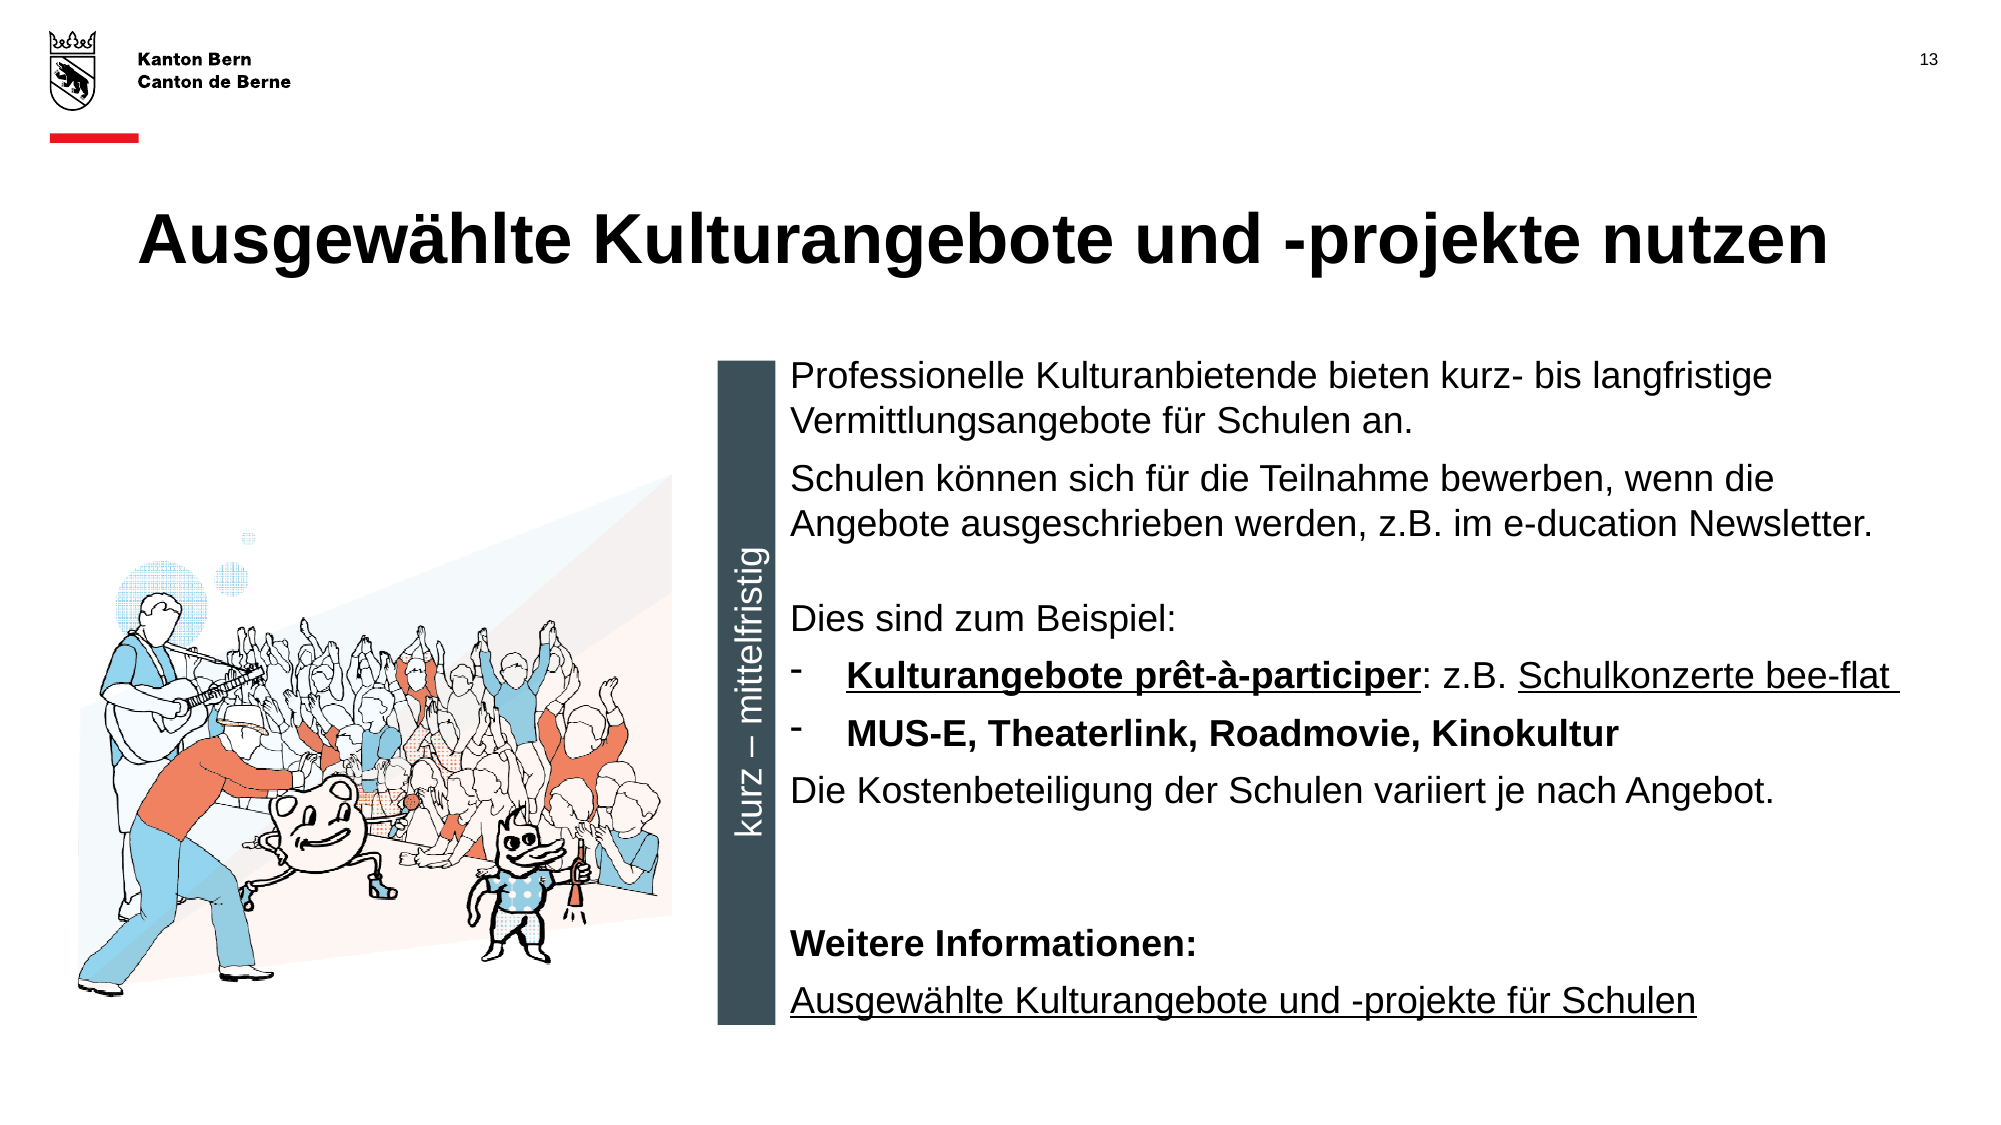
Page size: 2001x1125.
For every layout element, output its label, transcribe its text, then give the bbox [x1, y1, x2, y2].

text_box Ausgewählte Kulturangebote und -projekte nutzen [137, 175, 1940, 278]
picture [0, 326, 783, 1116]
slide_number 13 [1885, 48, 1939, 67]
text_box Professionelle Kulturanbietende bieten kurz- bis langfristige Vermittlungsangebote für Schulen an. Schulen können sich für die Teilnahme bewerben, wenn die Angebote ausgeschrieben werden, z.B. im e-ducation Newsletter. Dies sind zum Beispiel: Kulturangebote prêt-à-participer: z.B. Schulkonzerte bee-flat MUS-E, Theaterlink, Roadmovie, Kinokultur Die Kostenbeteiligung der Schulen variiert je nach Angebot. Weitere Informationen: Ausgewählte Kulturangebote und -projekte für Schulen [783, 343, 1957, 1029]
